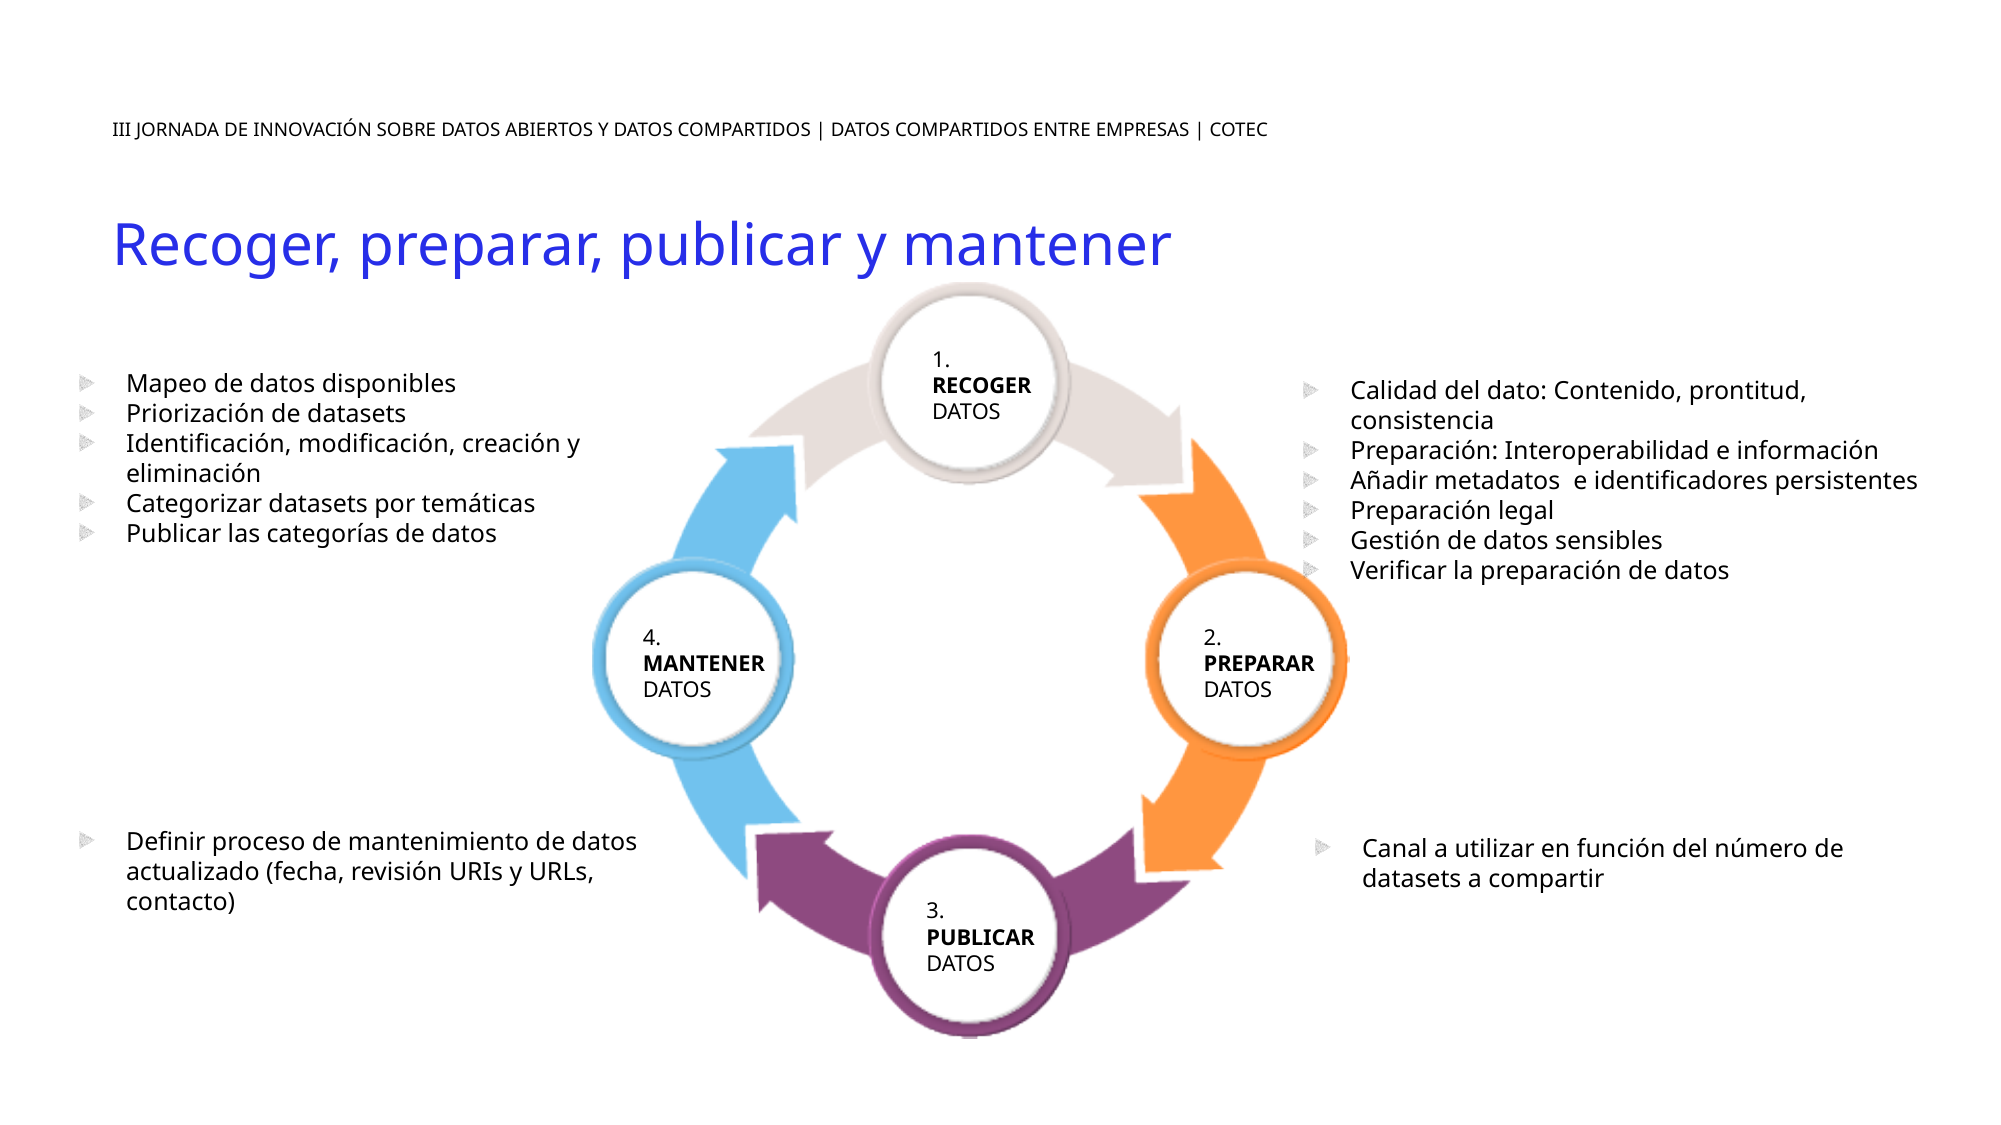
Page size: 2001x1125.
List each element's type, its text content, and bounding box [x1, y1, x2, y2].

text_box III JORNADA DE INNOVACIÓN SOBRE DATOS ABIERTOS Y DATOS COMPARTIDOS | DATOS COMPARTIDOS ENTRE EMPRESAS | COTEC [108, 113, 1398, 145]
picture [79, 493, 95, 512]
text_box Mapeo de datos disponibles Priorización de datasets Identificación, modificación, creación y eliminación Categorizar datasets por temáticas Publicar las categorías de datos [64, 360, 592, 600]
text_box Definir proceso de mantenimiento de datos actualizado (fecha, revisión URIs y URLs, contacto) [64, 817, 592, 923]
picture [79, 523, 95, 542]
text_box Recoger, preparar, publicar y mantener [108, 203, 1735, 282]
picture [79, 404, 95, 422]
picture [79, 374, 95, 392]
text_box Canal a utilizar en función del número de datasets a compartir [1350, 824, 1959, 900]
picture [79, 433, 95, 452]
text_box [592, 282, 1350, 1039]
text_box Calidad del dato: Contenido, prontitud, consistencia Preparación: Interoperabilidad e información Añadir metadatos e identificadores persistentes Preparación legal Gestión de datos sensibles Verificar la preparación de datos [1350, 367, 1948, 592]
picture [79, 831, 95, 849]
